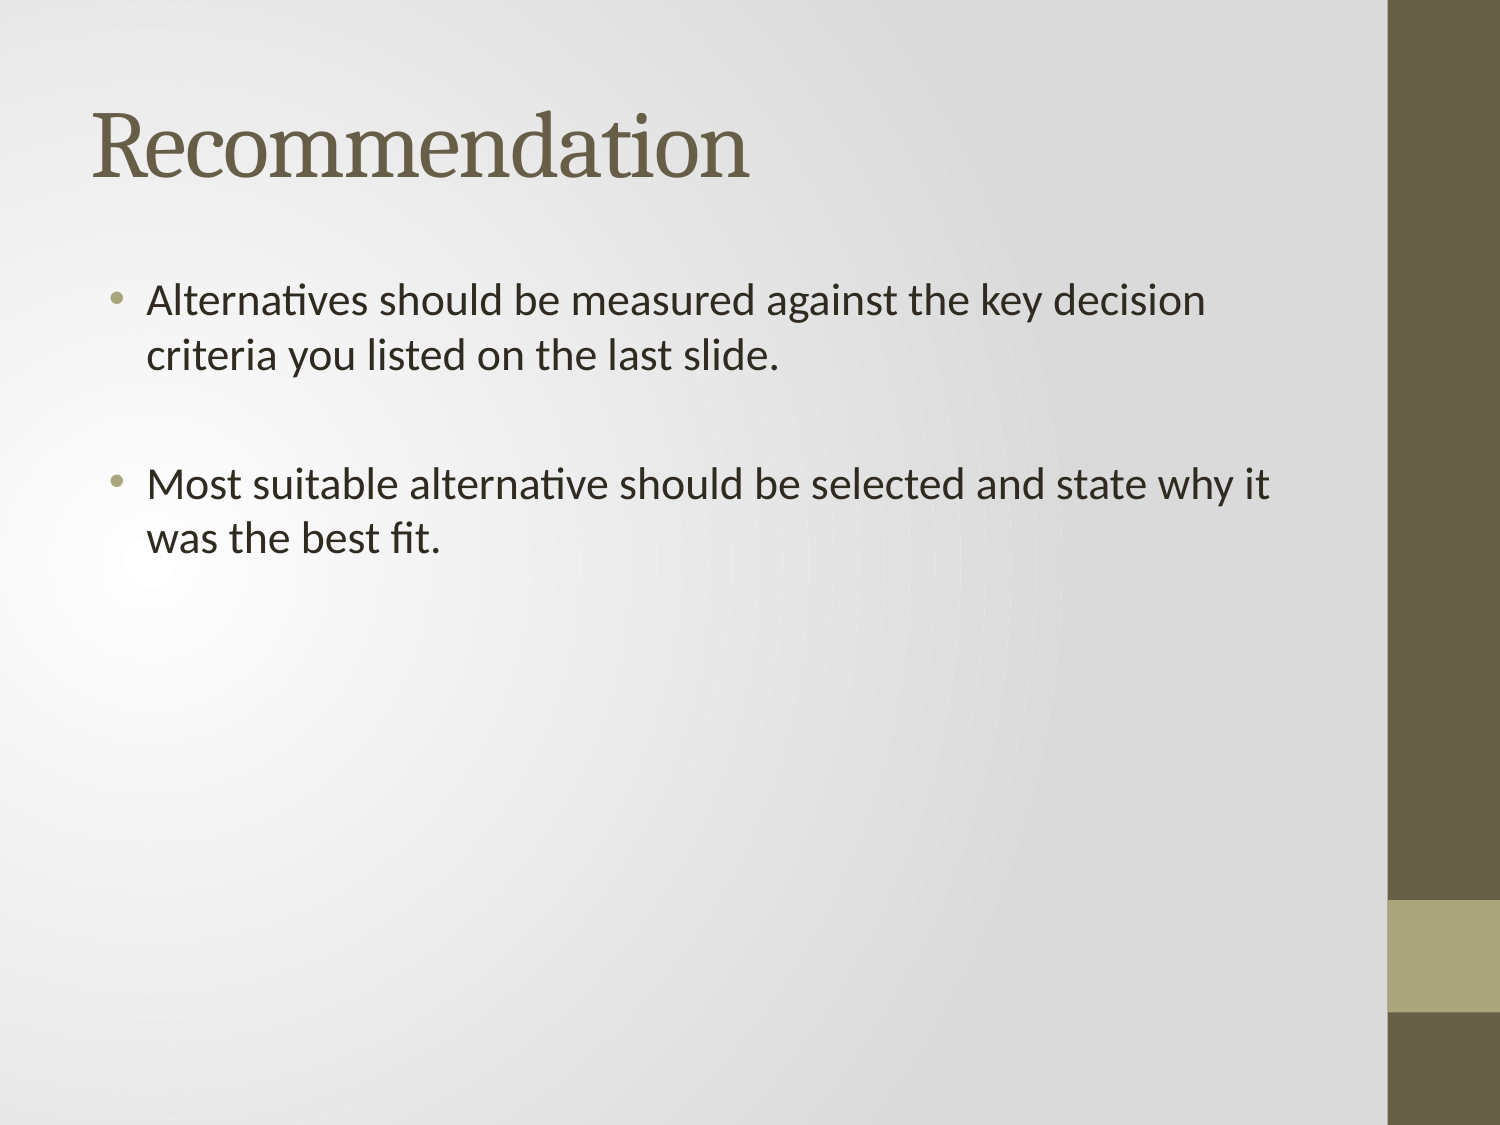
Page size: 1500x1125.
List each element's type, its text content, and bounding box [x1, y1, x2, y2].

list Alternatives should be measured against the key decision criteria you listed on the last slide. Most suitable alternative should be selected and state why it was the best fit. [75, 262, 1325, 1050]
title Recommendation [75, 45, 1325, 233]
